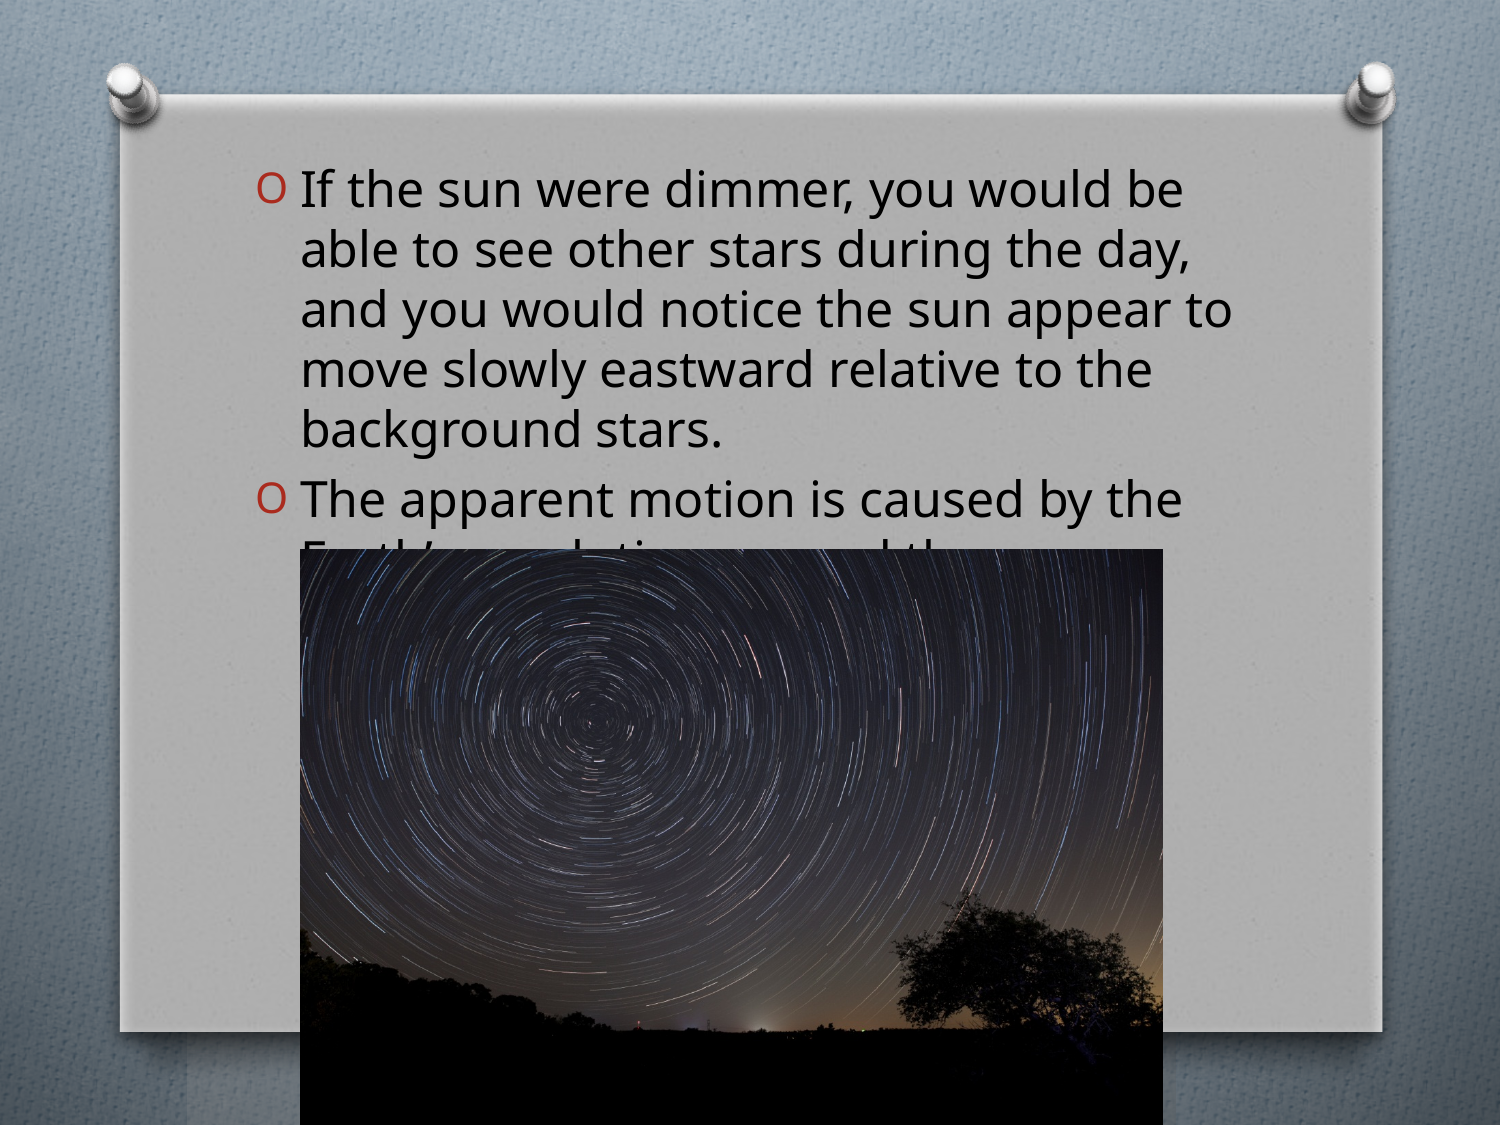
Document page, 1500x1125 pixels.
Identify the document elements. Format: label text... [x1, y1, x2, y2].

picture [1317, 35, 1439, 156]
list If the sun were dimmer, you would be able to see other stars during the day, and you would notice the sun appear to move slowly eastward relative to the background stars. The apparent motion is caused by the Earth’s revolution around the sun. [240, 149, 1257, 939]
picture [75, 29, 198, 153]
picture [299, 549, 1163, 1125]
